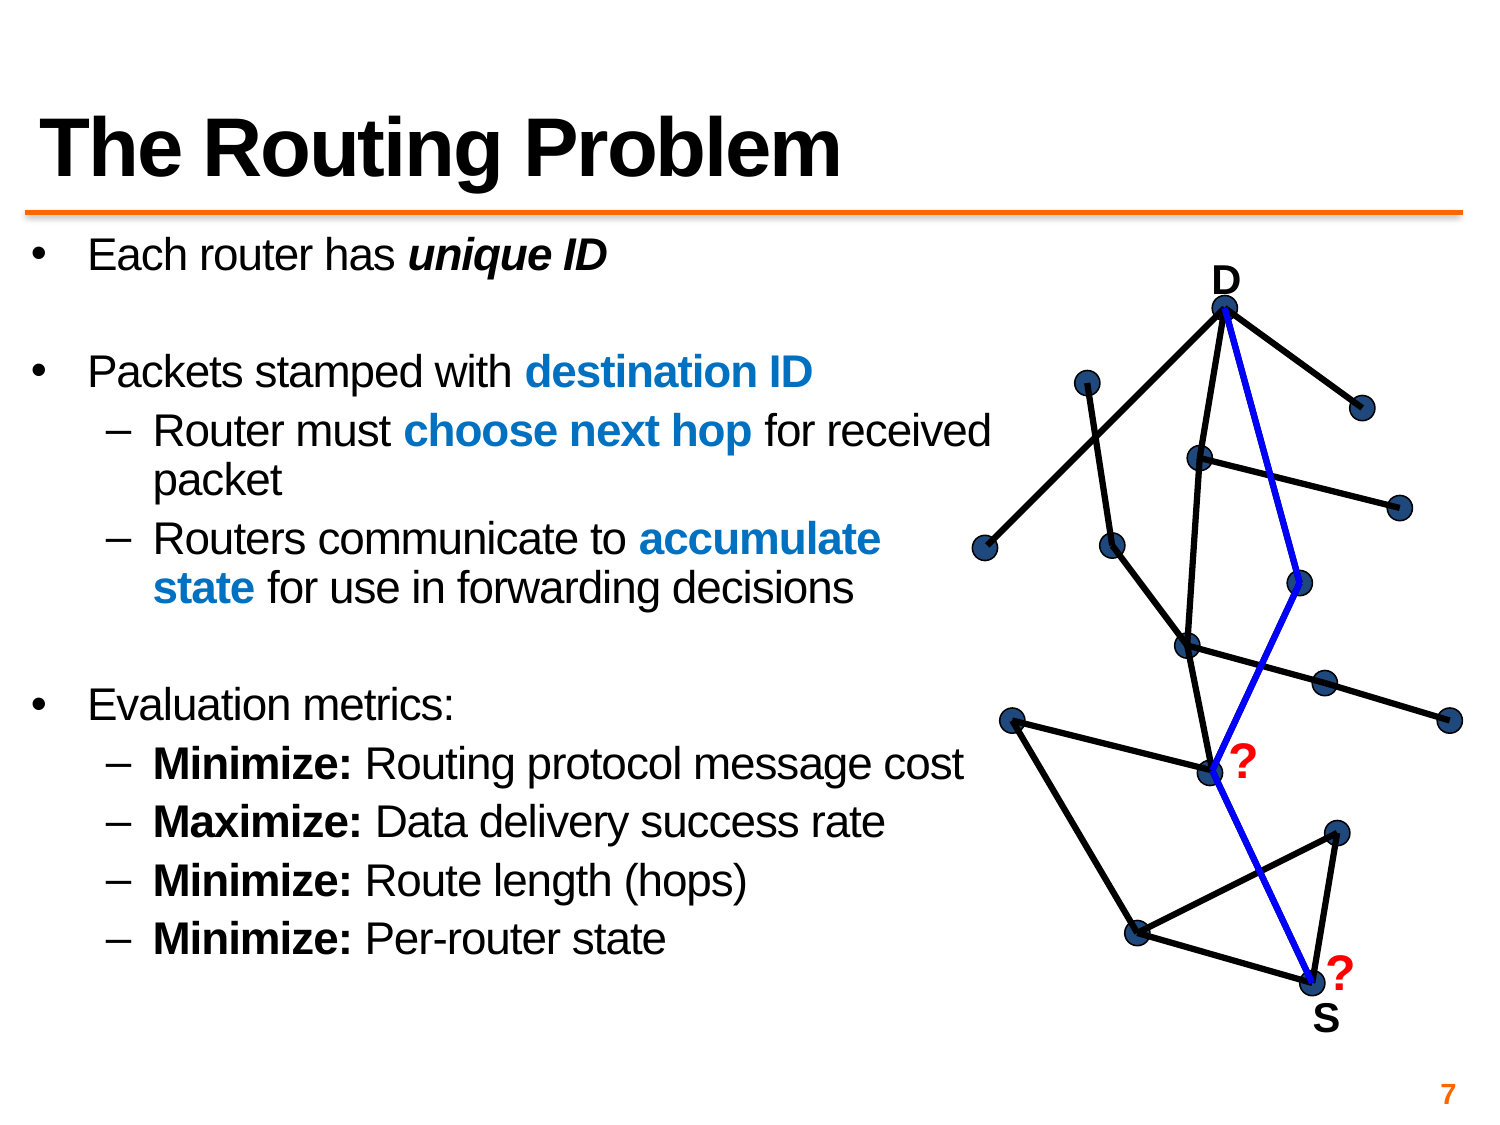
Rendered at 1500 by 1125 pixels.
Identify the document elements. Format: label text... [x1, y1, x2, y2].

slide_number 7 [1112, 1074, 1463, 1110]
text_box [1187, 445, 1213, 471]
text_box [1074, 370, 1100, 396]
text_box [1437, 707, 1463, 734]
text_box [1174, 632, 1200, 659]
text_box [1099, 532, 1125, 559]
text_box ? [1310, 933, 1371, 1008]
text_box [1299, 970, 1310, 982]
text_box S [1297, 982, 1356, 1048]
text_box [1387, 495, 1413, 521]
text_box D [1196, 245, 1257, 311]
text_box ? [1213, 720, 1274, 796]
text_box [1324, 820, 1350, 846]
text_box [972, 535, 998, 561]
text_box [1124, 920, 1150, 946]
text_box [1349, 395, 1375, 421]
title The Routing Problem [24, 24, 1463, 201]
text_box [1197, 760, 1213, 786]
text_box [1287, 570, 1313, 596]
text_box [999, 707, 1025, 734]
text_box [1312, 670, 1338, 696]
text_box Each router has unique ID Packets stamped with destination ID Router must choose next hop for received packet Routers communicate to accumulate state for use in forwarding decisions Evaluation metrics: Minimize: Routing protocol message cost Maximize: Data delivery success rate Minimize: Route length (hops) Minimize: Per-router state [24, 224, 998, 1075]
text_box [1212, 311, 1238, 321]
